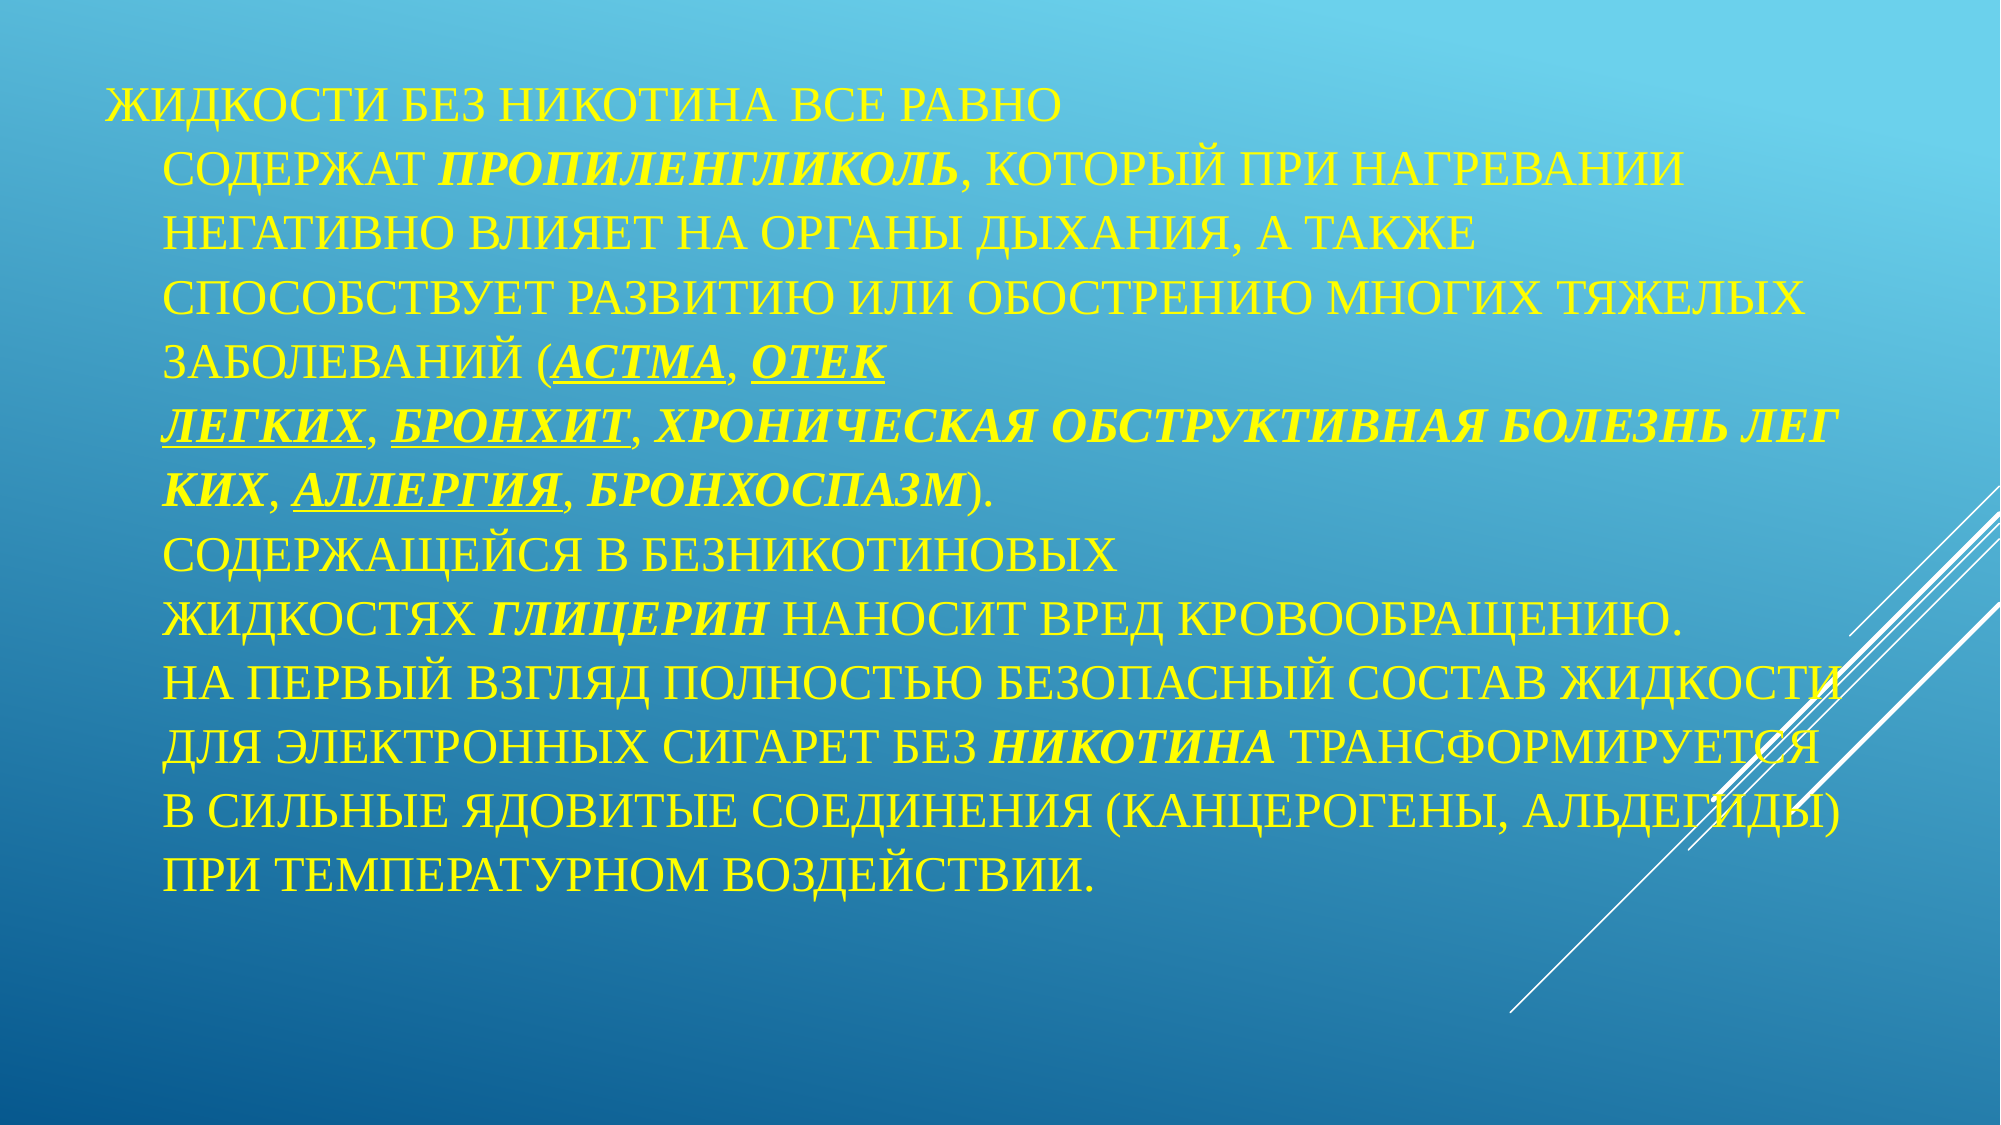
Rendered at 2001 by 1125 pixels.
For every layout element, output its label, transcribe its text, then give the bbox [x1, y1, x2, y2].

title Жидкости без никотина все равно содержат пропиленгликоль, который при нагревании негативно влияет на органы дыхания, а также способствует развитию или обострению многих тяжелых заболеваний (астма, отек легких, бронхит, хроническая обструктивная болезнь легких, аллергия, бронхоспазм). Содержащейся в безникотиновых жидкостях глицерин наносит вред кровообращению. На первый взгляд полностью безопасный состав жидкости для электронных сигарет без никотина трансформируется в сильные ядовитые соединения (канцерогены, альдегиды) при температурном воздействии. [90, 0, 1860, 1050]
